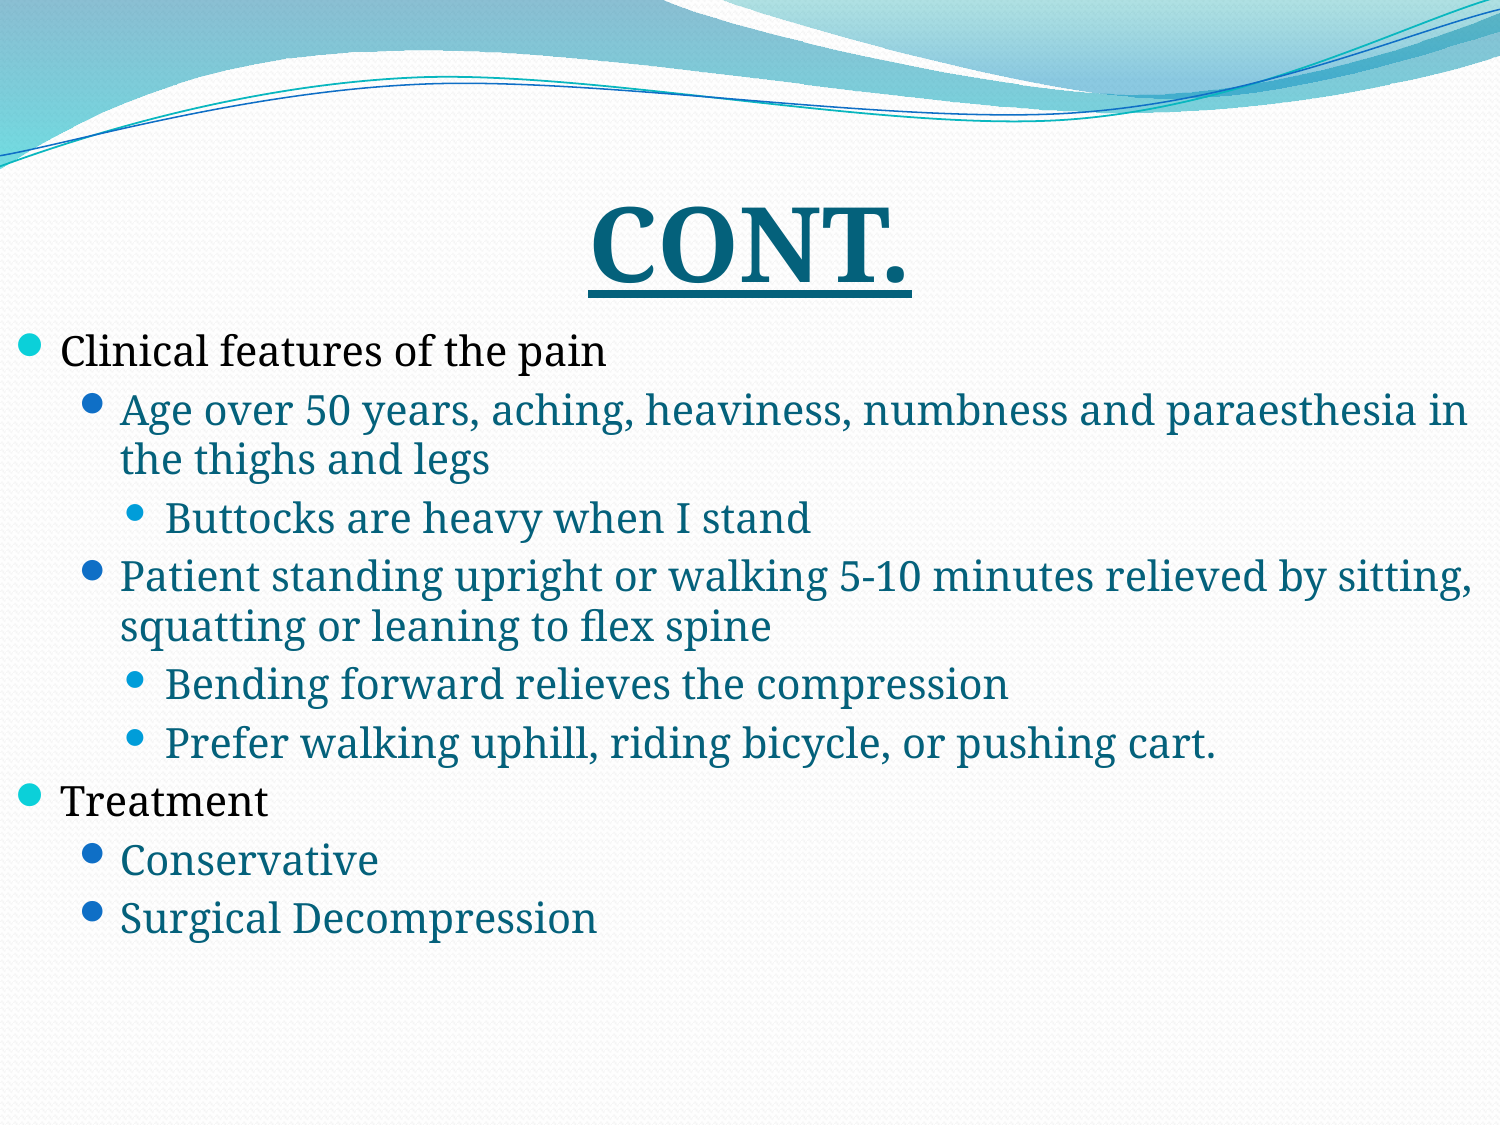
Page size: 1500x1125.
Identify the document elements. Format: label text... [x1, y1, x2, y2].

title CONT. [75, 50, 1425, 303]
list Clinical features of the pain Age over 50 years, aching, heaviness, numbness and paraesthesia in the thighs and legs Buttocks are heavy when I stand Patient standing upright or walking 5-10 minutes relieved by sitting, squatting or leaning to flex spine Bending forward relieves the compression Prefer walking uphill, riding bicycle, or pushing cart. Treatment Conservative Surgical Decompression [0, 317, 1500, 1125]
